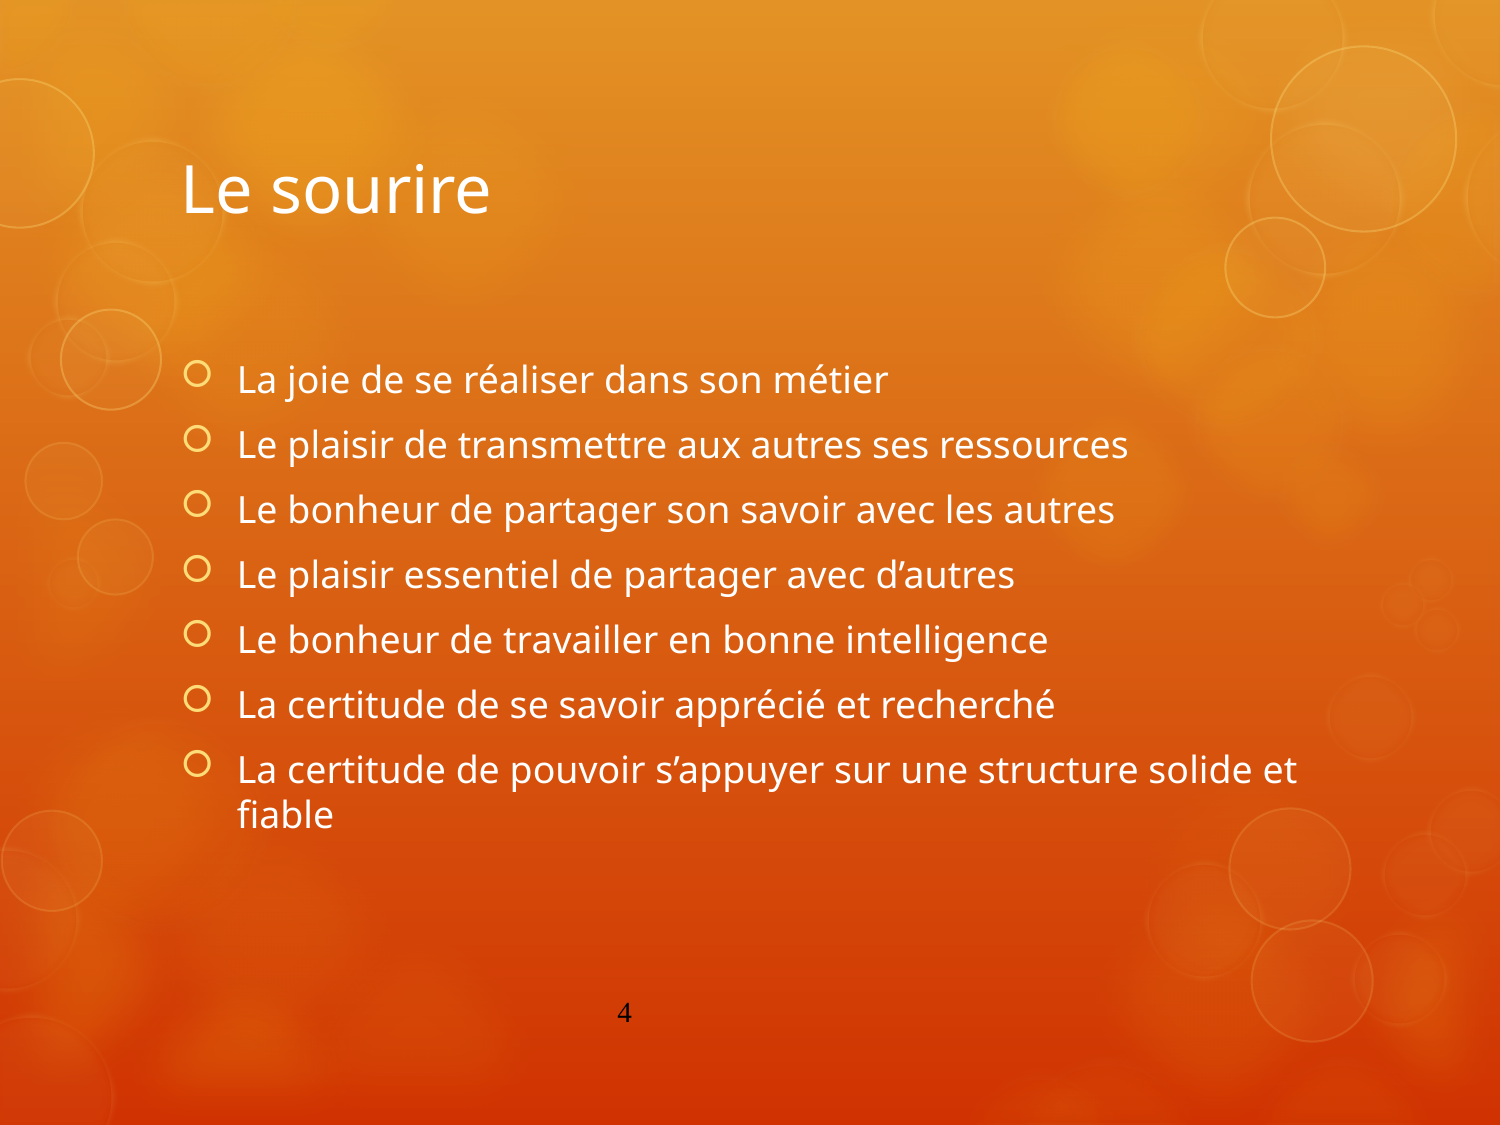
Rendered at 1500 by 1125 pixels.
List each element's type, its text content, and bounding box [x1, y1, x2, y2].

list La joie de se réaliser dans son métier Le plaisir de transmettre aux autres ses ressources Le bonheur de partager son savoir avec les autres Le plaisir essentiel de partager avec d’autres Le bonheur de travailler en bonne intelligence La certitude de se savoir apprécié et recherché La certitude de pouvoir s’appuyer sur une structure solide et fiable [165, 296, 1335, 962]
footer 4 [193, 976, 1056, 1037]
title Le sourire [165, 110, 1335, 263]
